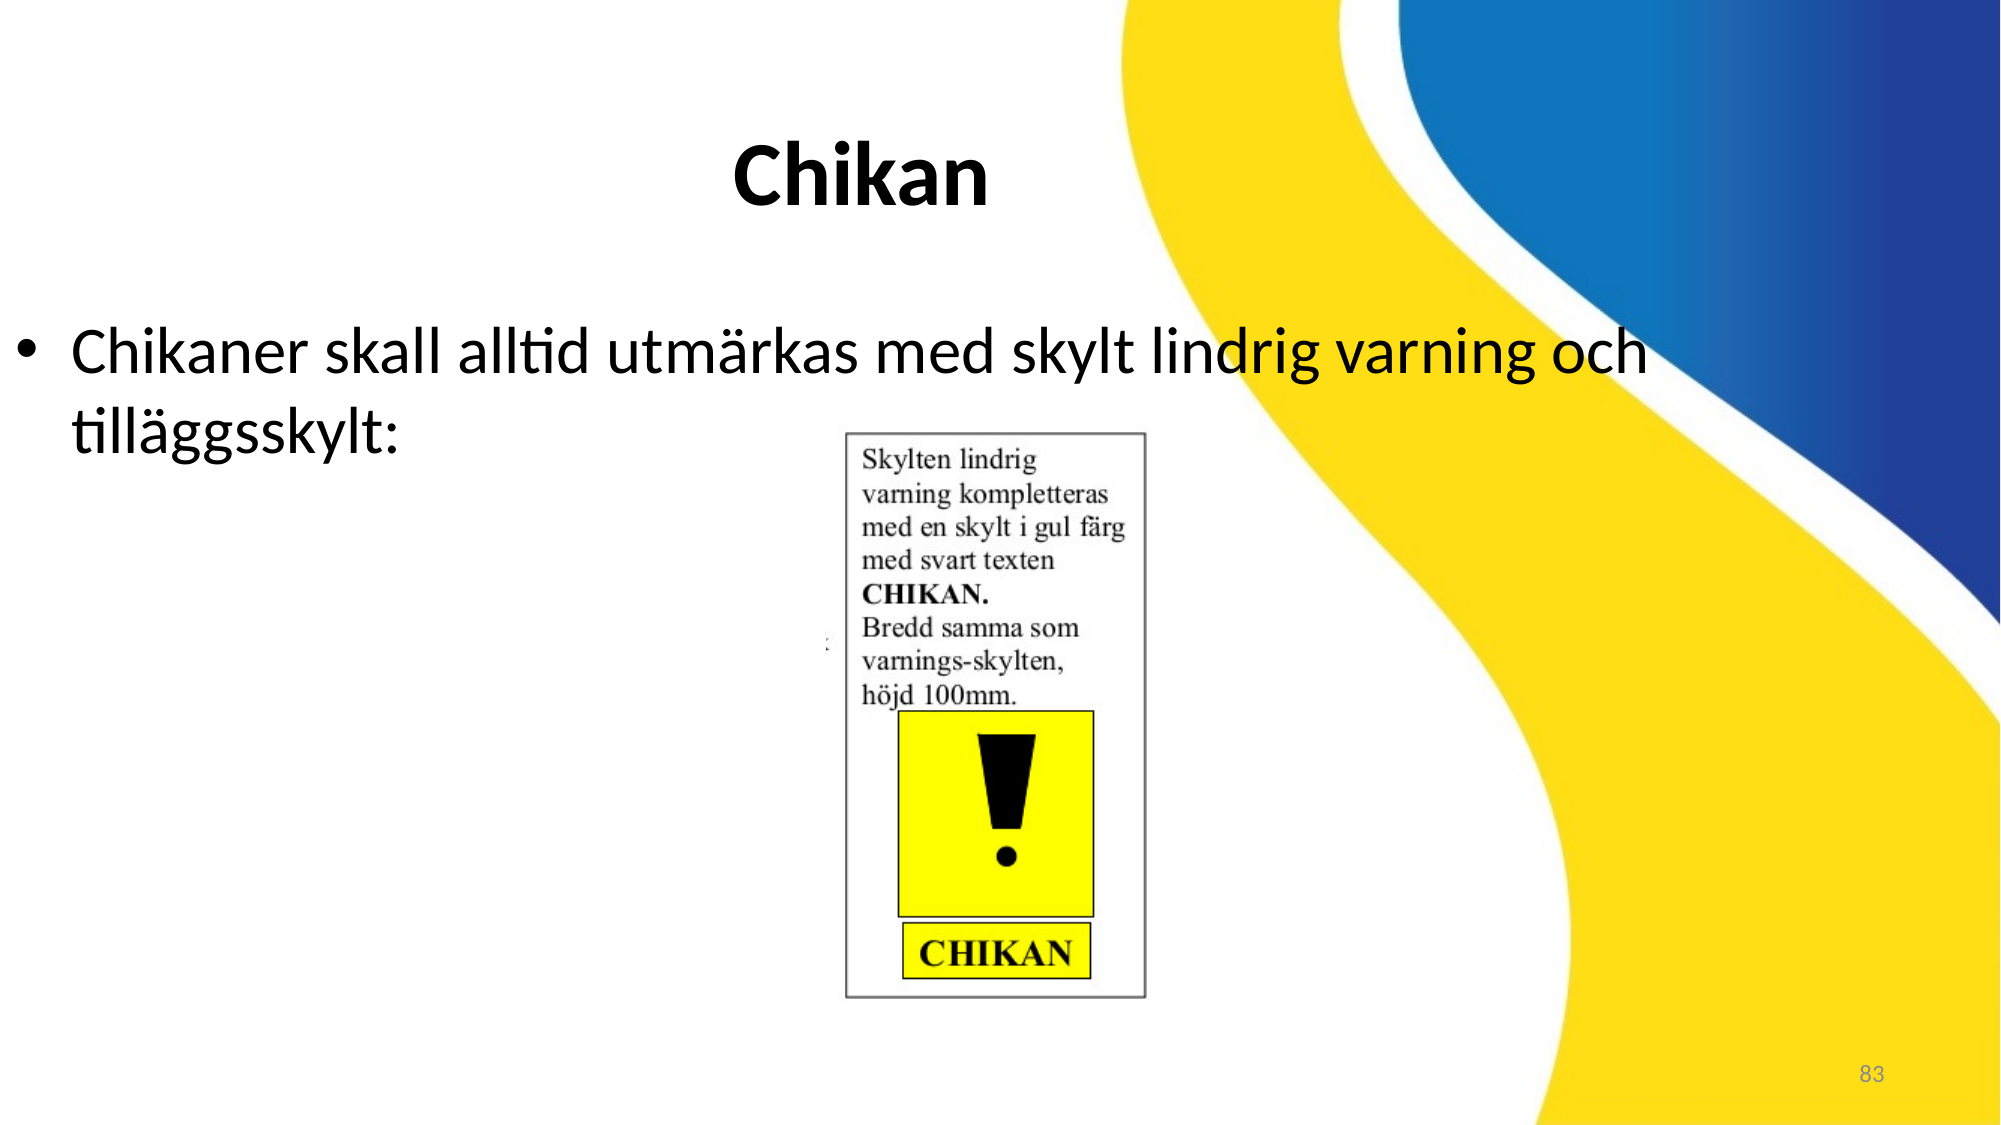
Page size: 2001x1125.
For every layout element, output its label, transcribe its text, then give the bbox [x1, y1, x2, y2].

title Chikan [0, 59, 1725, 278]
slide_number 83 [1433, 1042, 1900, 1103]
list Chikaner skall alltid utmärkas med skylt lindrig varning och tilläggsskylt: [0, 299, 1725, 1014]
picture [0, 0, 2001, 1125]
